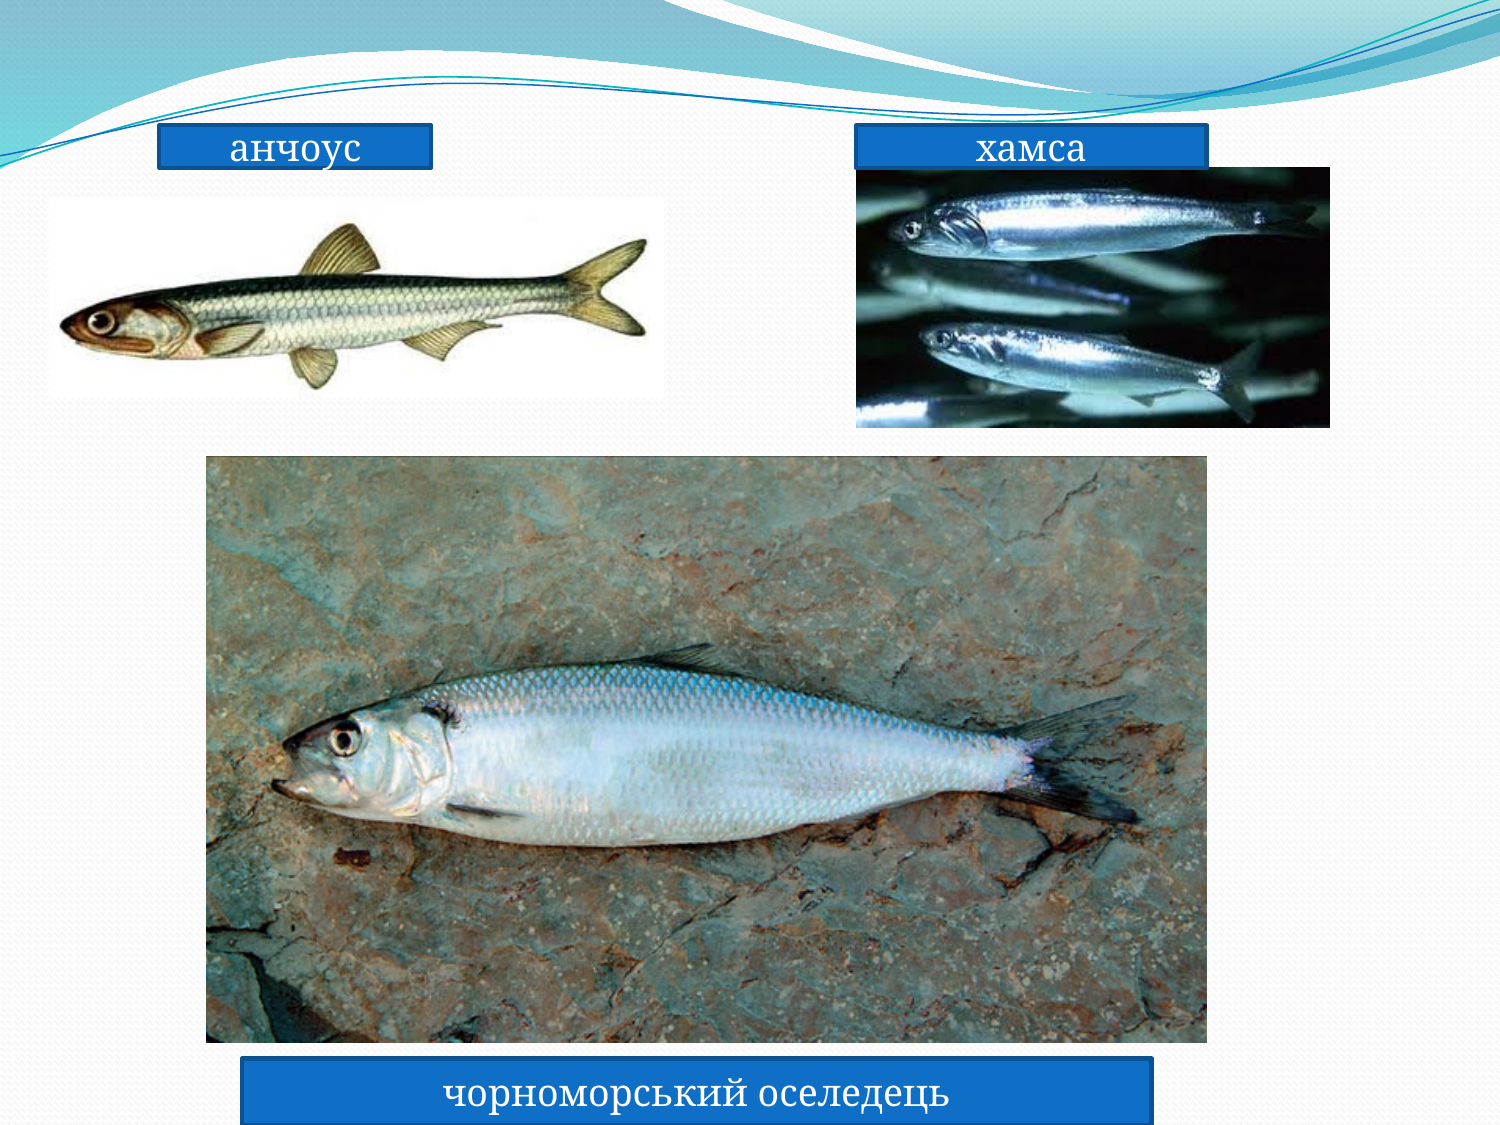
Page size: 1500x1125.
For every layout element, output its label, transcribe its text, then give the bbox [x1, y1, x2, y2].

picture [206, 455, 1207, 1043]
text_box хамса [854, 123, 1209, 168]
text_box чорноморський оселедець [240, 1056, 1154, 1125]
text_box анчоус [157, 123, 433, 170]
picture [49, 197, 664, 398]
picture [856, 167, 1330, 428]
